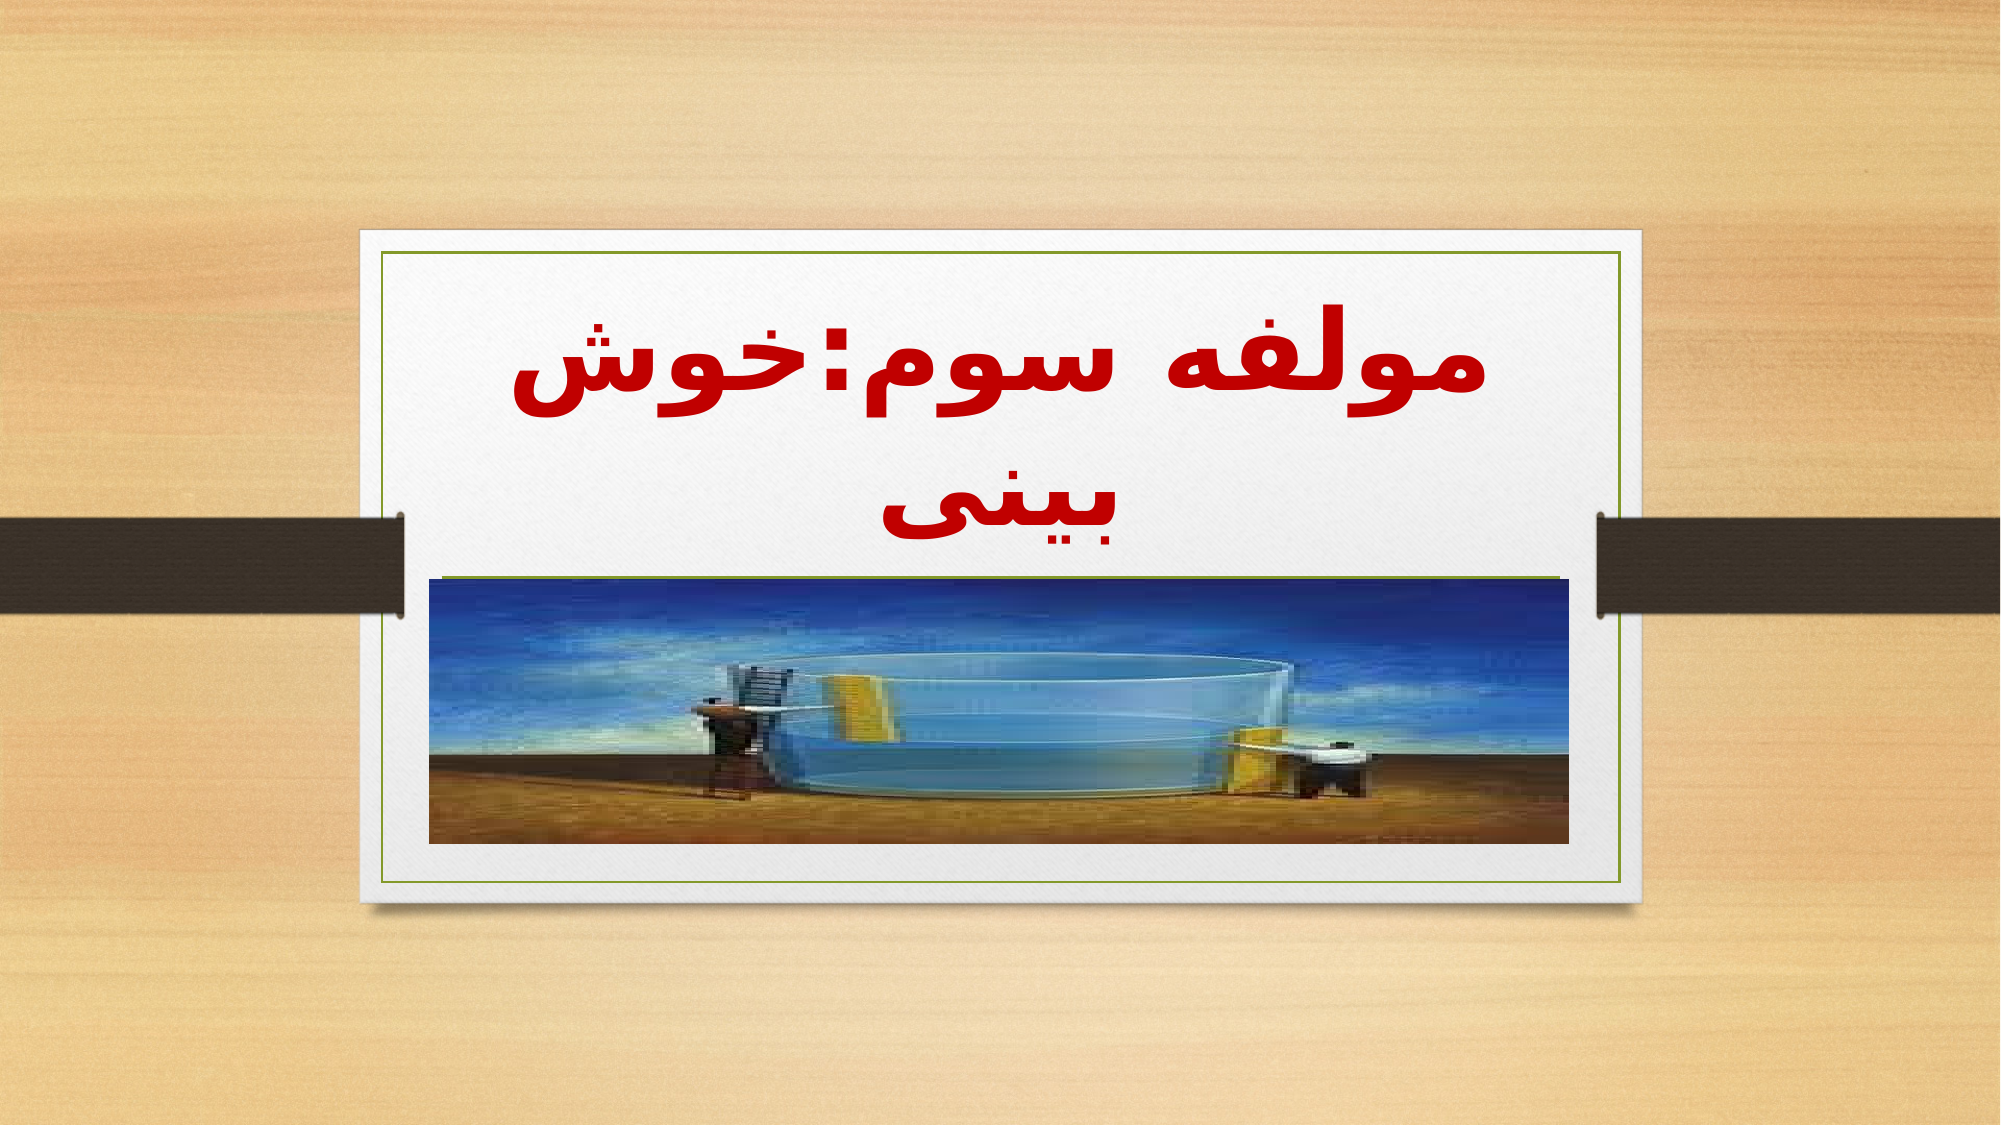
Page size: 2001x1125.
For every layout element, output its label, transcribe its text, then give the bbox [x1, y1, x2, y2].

title مولفه سوم:خوش بینی [441, 306, 1560, 556]
picture [0, 0, 2001, 1125]
